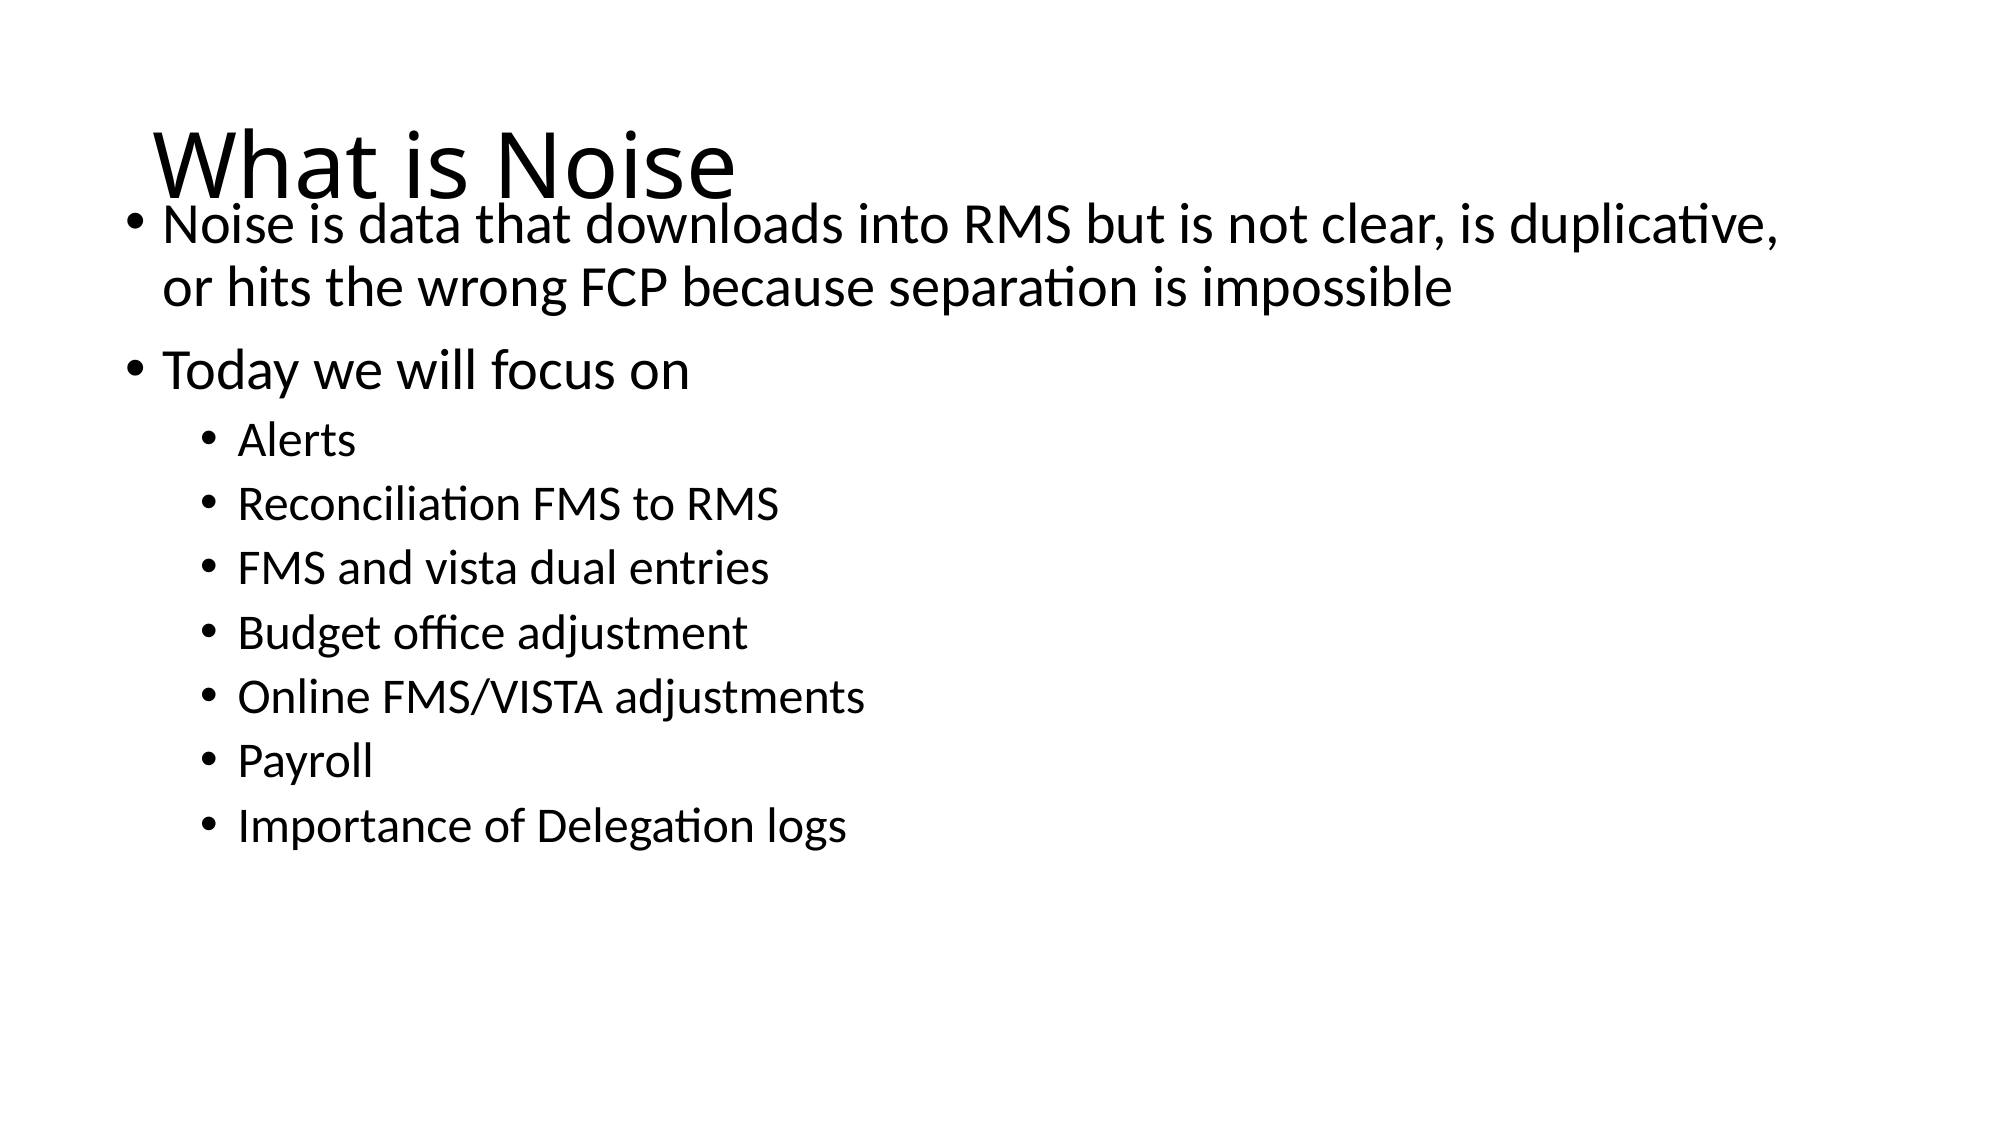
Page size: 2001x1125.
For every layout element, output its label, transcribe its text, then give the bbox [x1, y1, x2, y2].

title What is Noise [137, 59, 1863, 278]
list Noise is data that downloads into RMS but is not clear, is duplicative, or hits the wrong FCP because separation is impossible Today we will focus on Alerts Reconciliation FMS to RMS FMS and vista dual entries Budget office adjustment Online FMS/VISTA adjustments Payroll Importance of Delegation logs [109, 185, 1835, 899]
